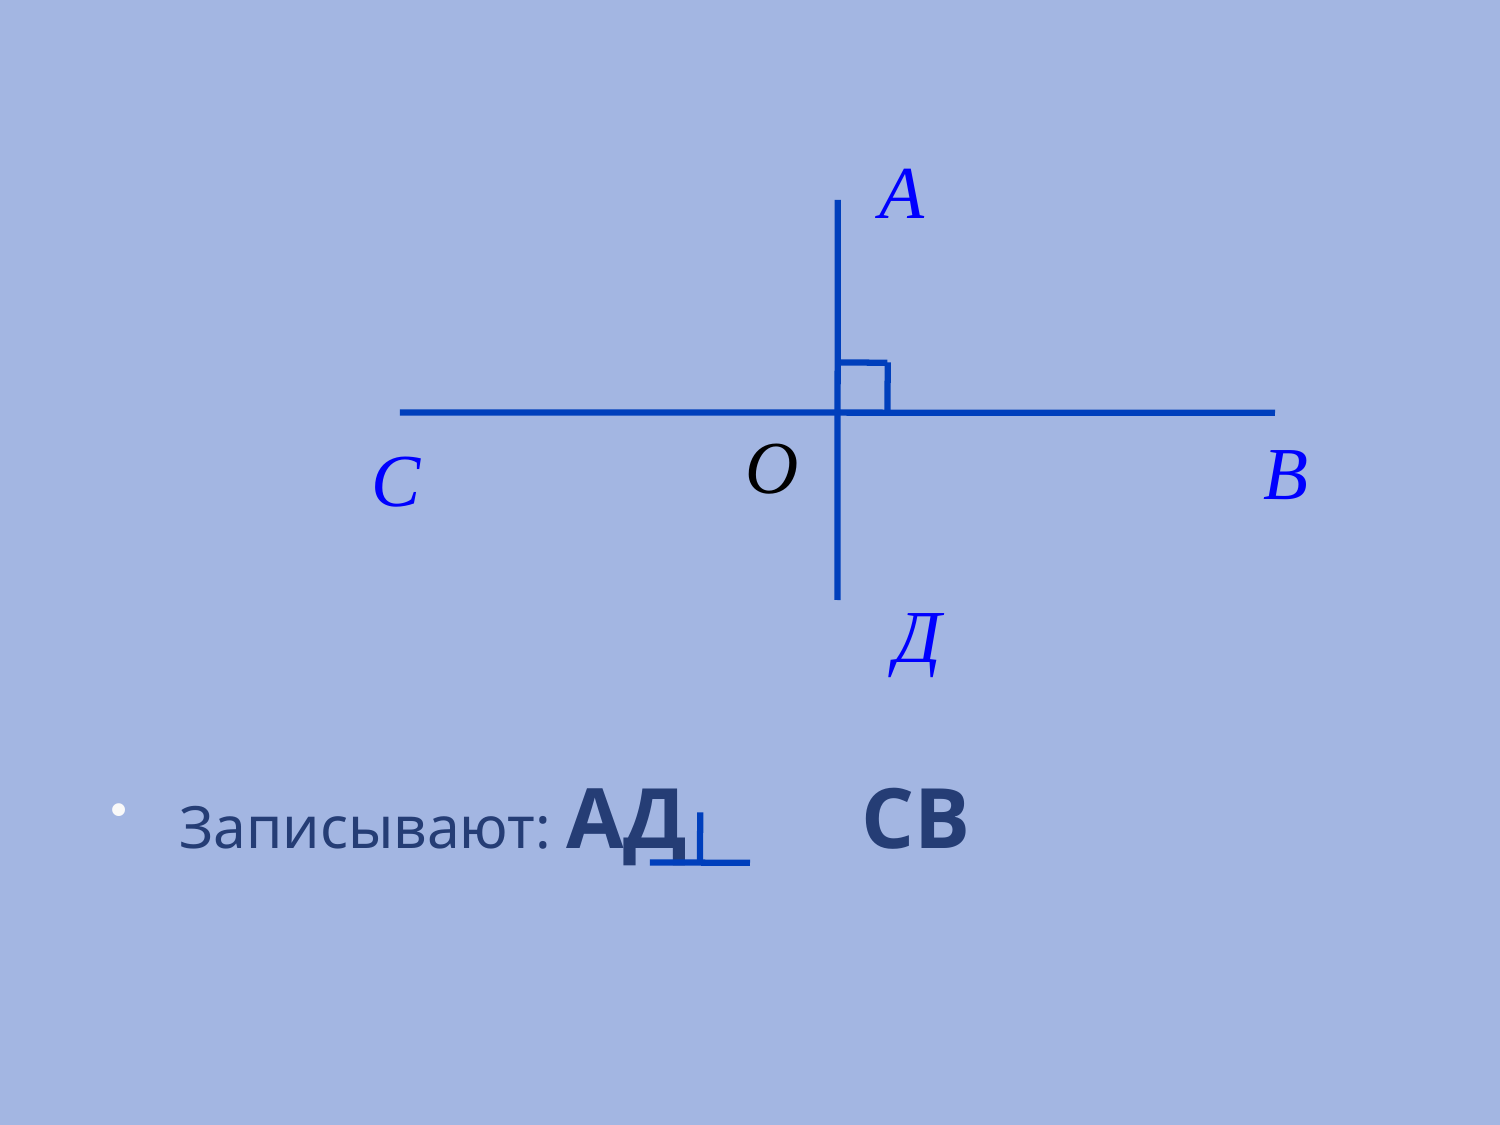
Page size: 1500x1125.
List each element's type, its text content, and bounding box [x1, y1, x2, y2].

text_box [1249, 437, 1324, 513]
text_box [362, 437, 437, 525]
list Записывают: АД СВ [75, 262, 1425, 1035]
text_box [874, 599, 962, 694]
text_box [737, 424, 812, 513]
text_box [862, 149, 937, 232]
